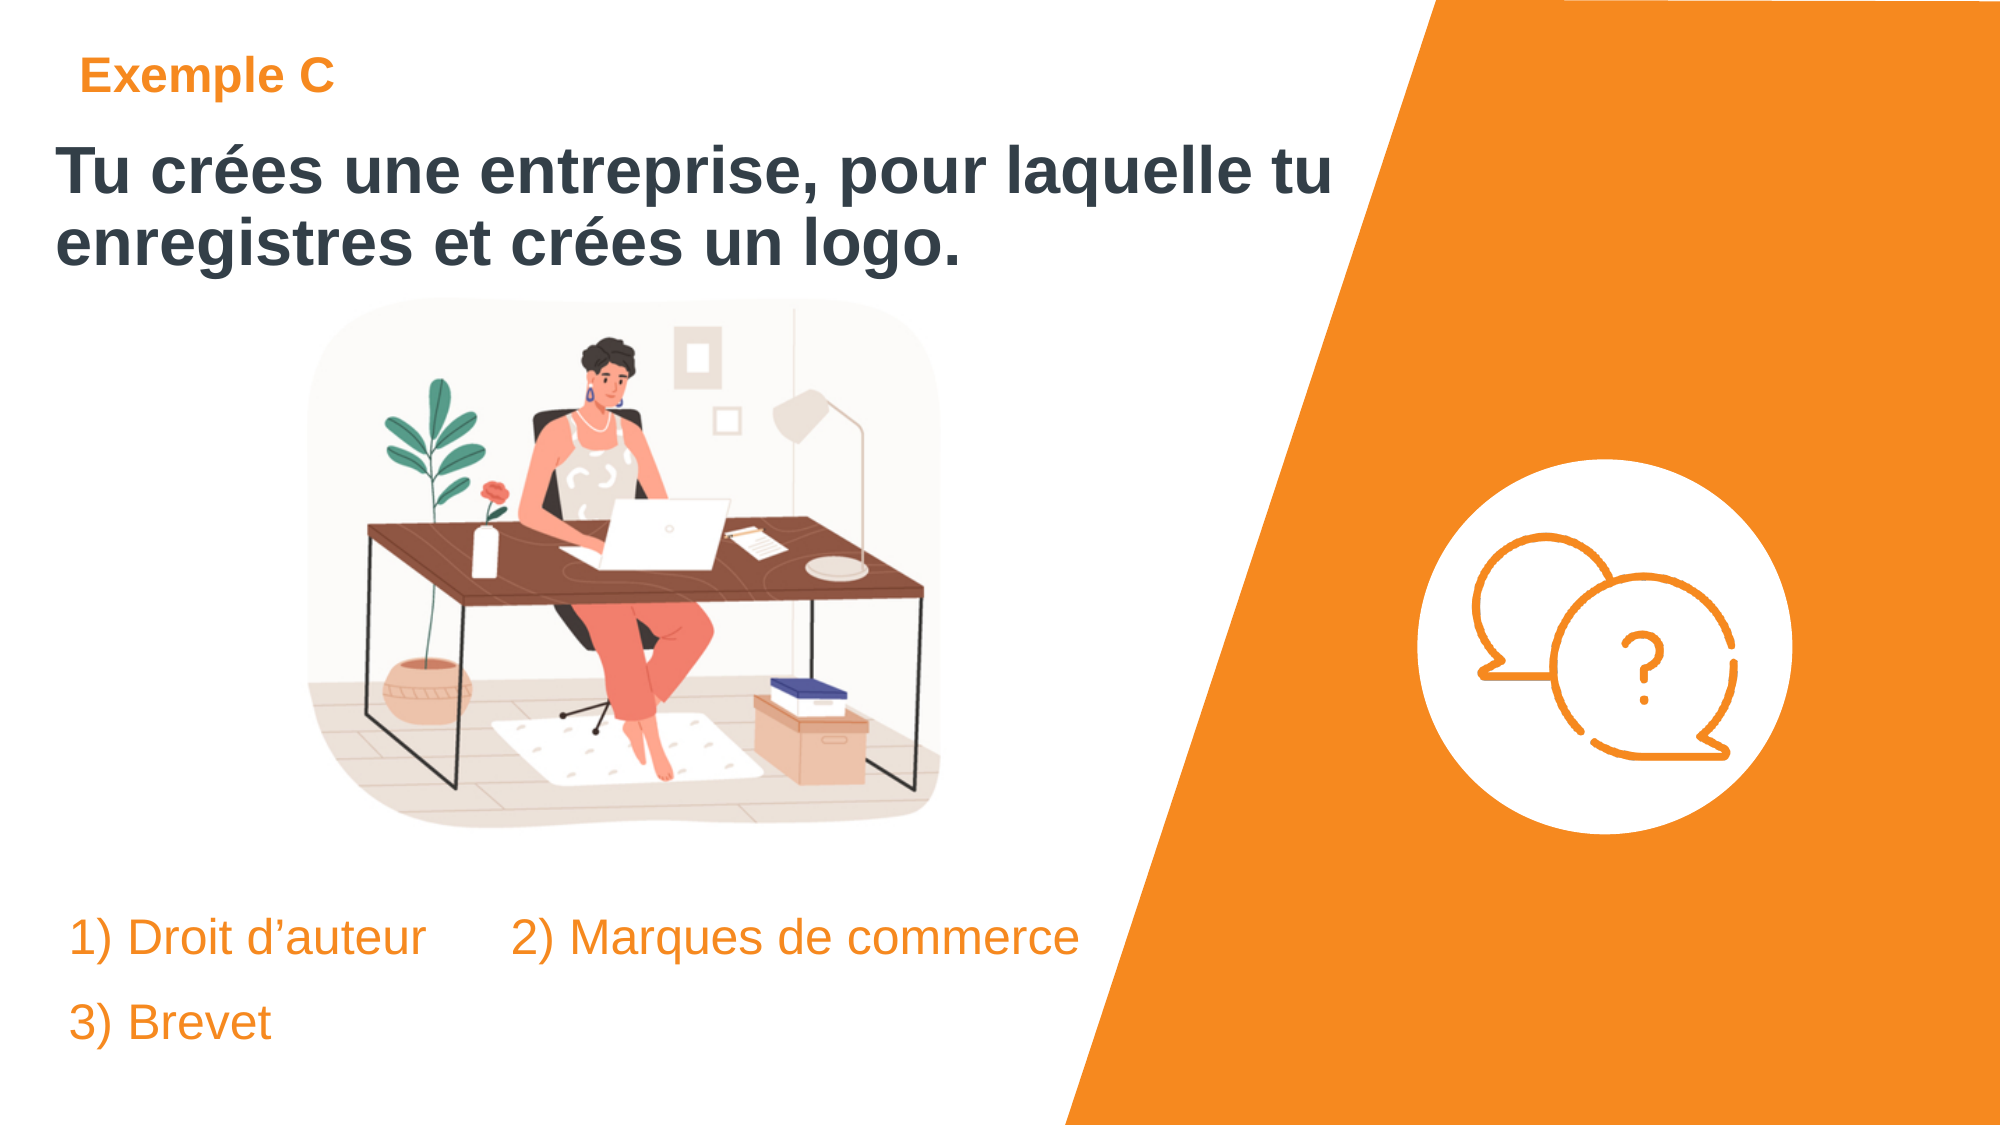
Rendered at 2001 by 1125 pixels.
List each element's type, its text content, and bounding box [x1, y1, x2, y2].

list Exemple C [79, 34, 1055, 103]
picture [260, 281, 1001, 856]
text_box 1) Droit d’auteur 2) Marques de commerce 3) Brevet [0, 904, 1192, 1079]
title Tu crées une entreprise, pour laquelle tu enregistres et crées un logo. [55, 136, 1500, 282]
picture [1452, 494, 1757, 799]
